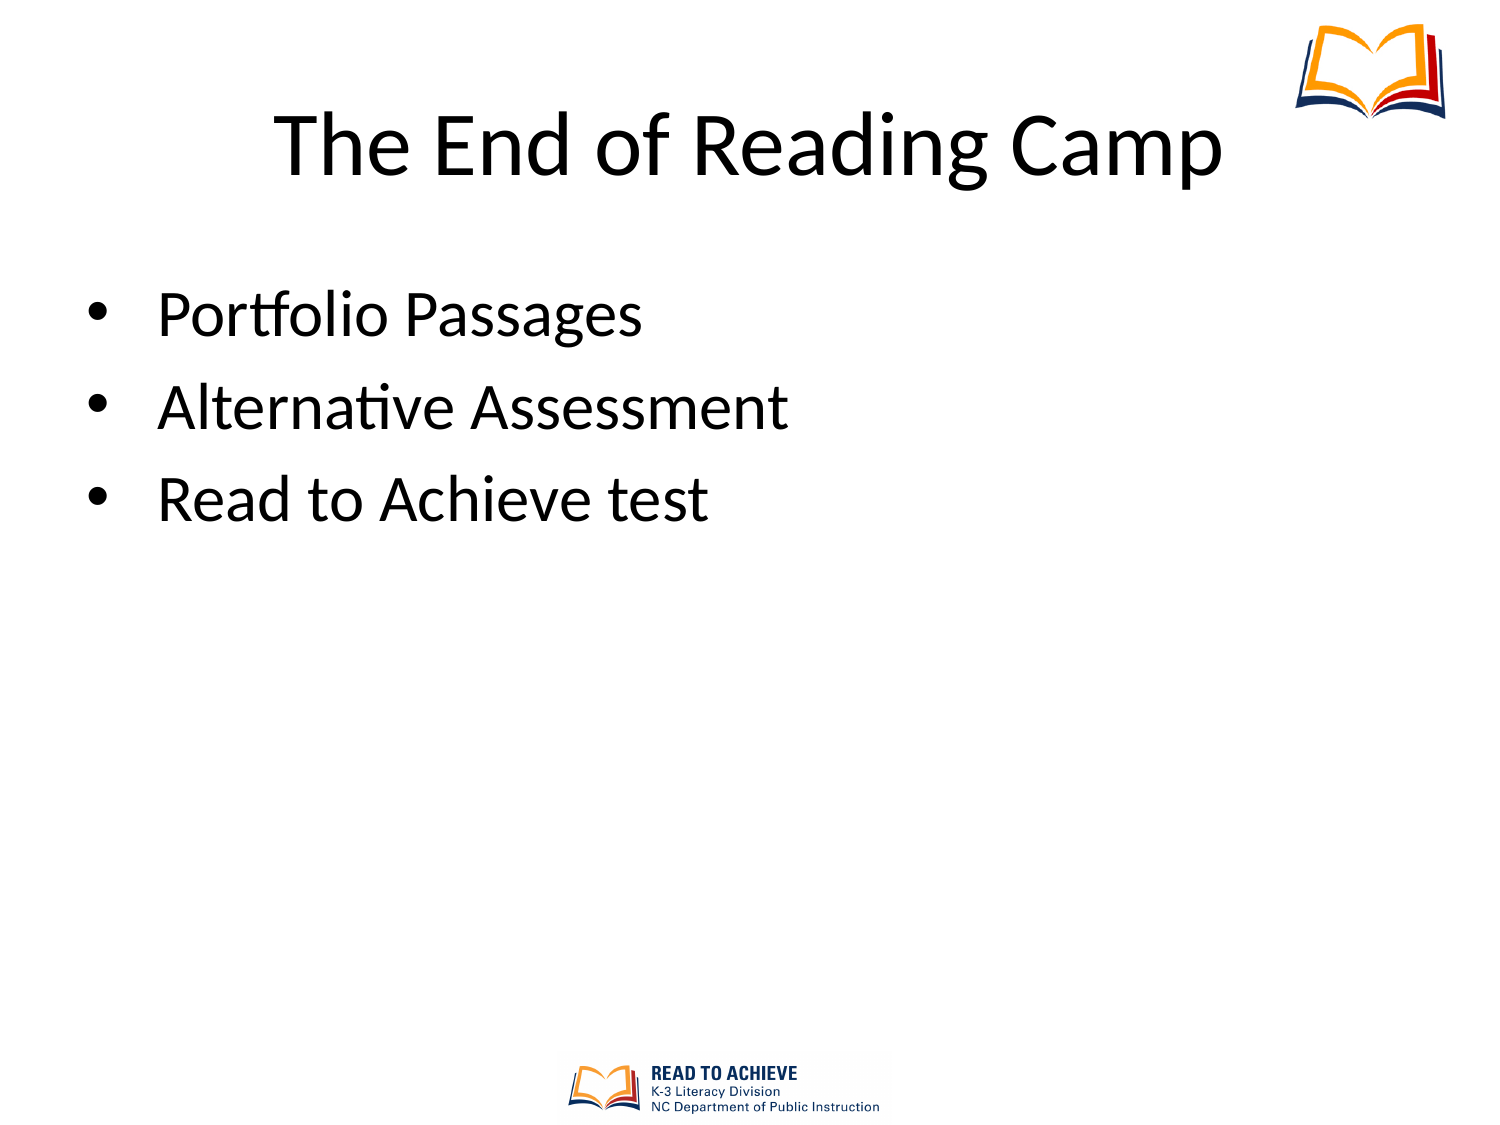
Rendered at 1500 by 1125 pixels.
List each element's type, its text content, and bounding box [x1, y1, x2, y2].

list Portfolio Passages Alternative Assessment Read to Achieve test [74, 261, 1426, 1006]
picture [1291, 16, 1451, 121]
title The End of Reading Camp [74, 44, 1426, 234]
picture [557, 1051, 892, 1125]
